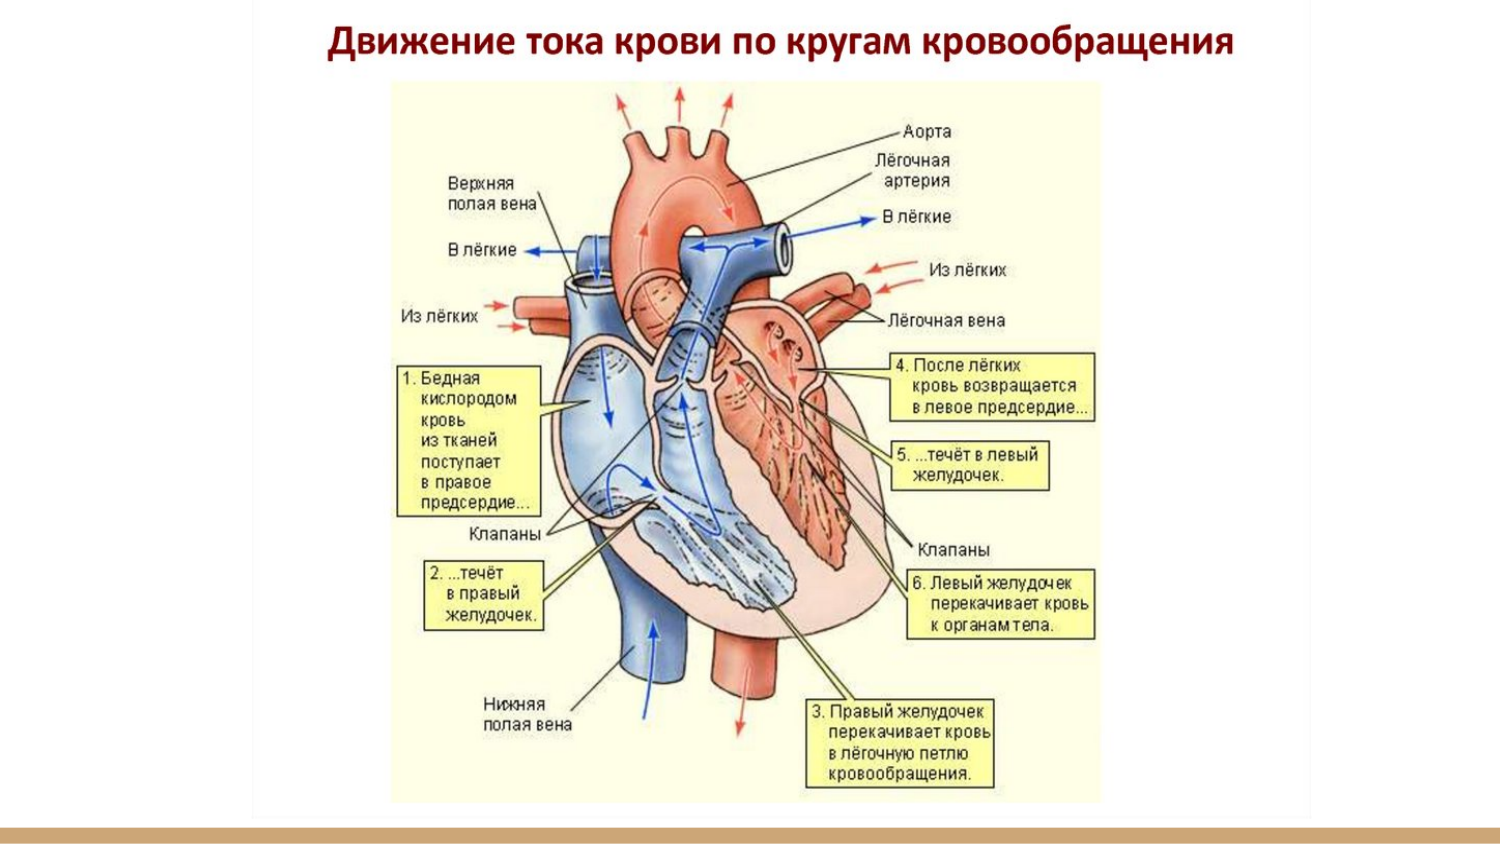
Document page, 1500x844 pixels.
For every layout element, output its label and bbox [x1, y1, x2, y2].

picture [251, 0, 1312, 819]
